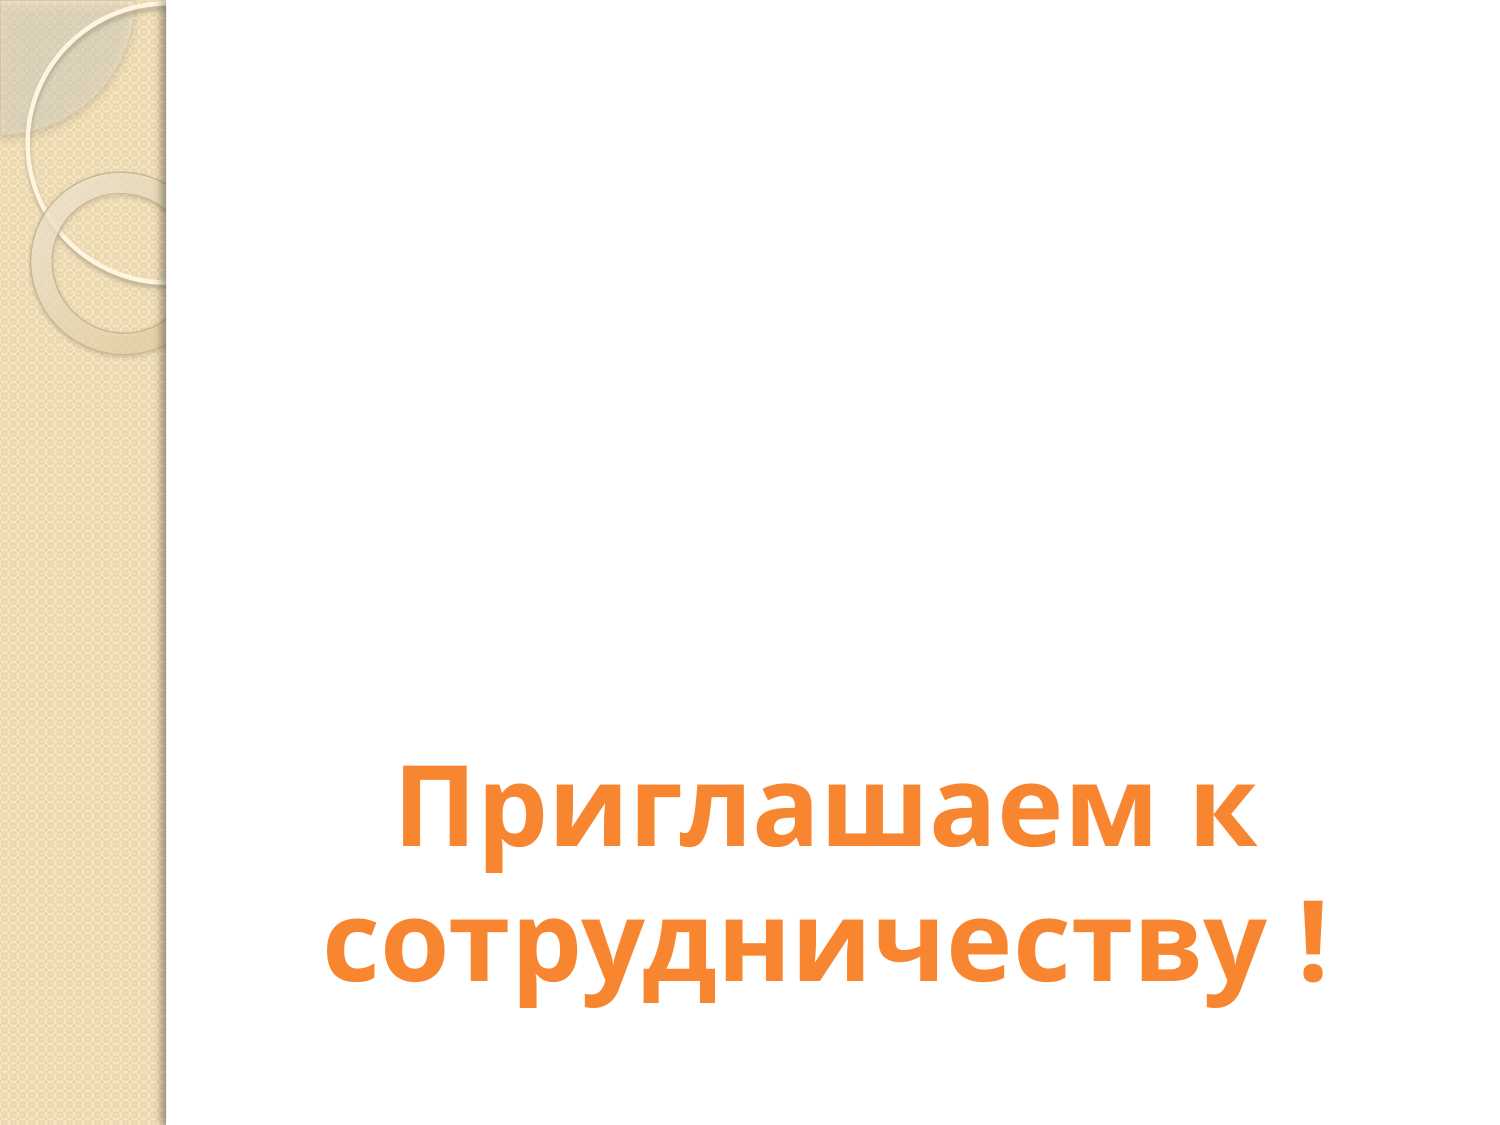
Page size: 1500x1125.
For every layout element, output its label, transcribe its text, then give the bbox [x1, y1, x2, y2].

text_box Приглашаем к сотрудничеству ! [199, 726, 1454, 1012]
